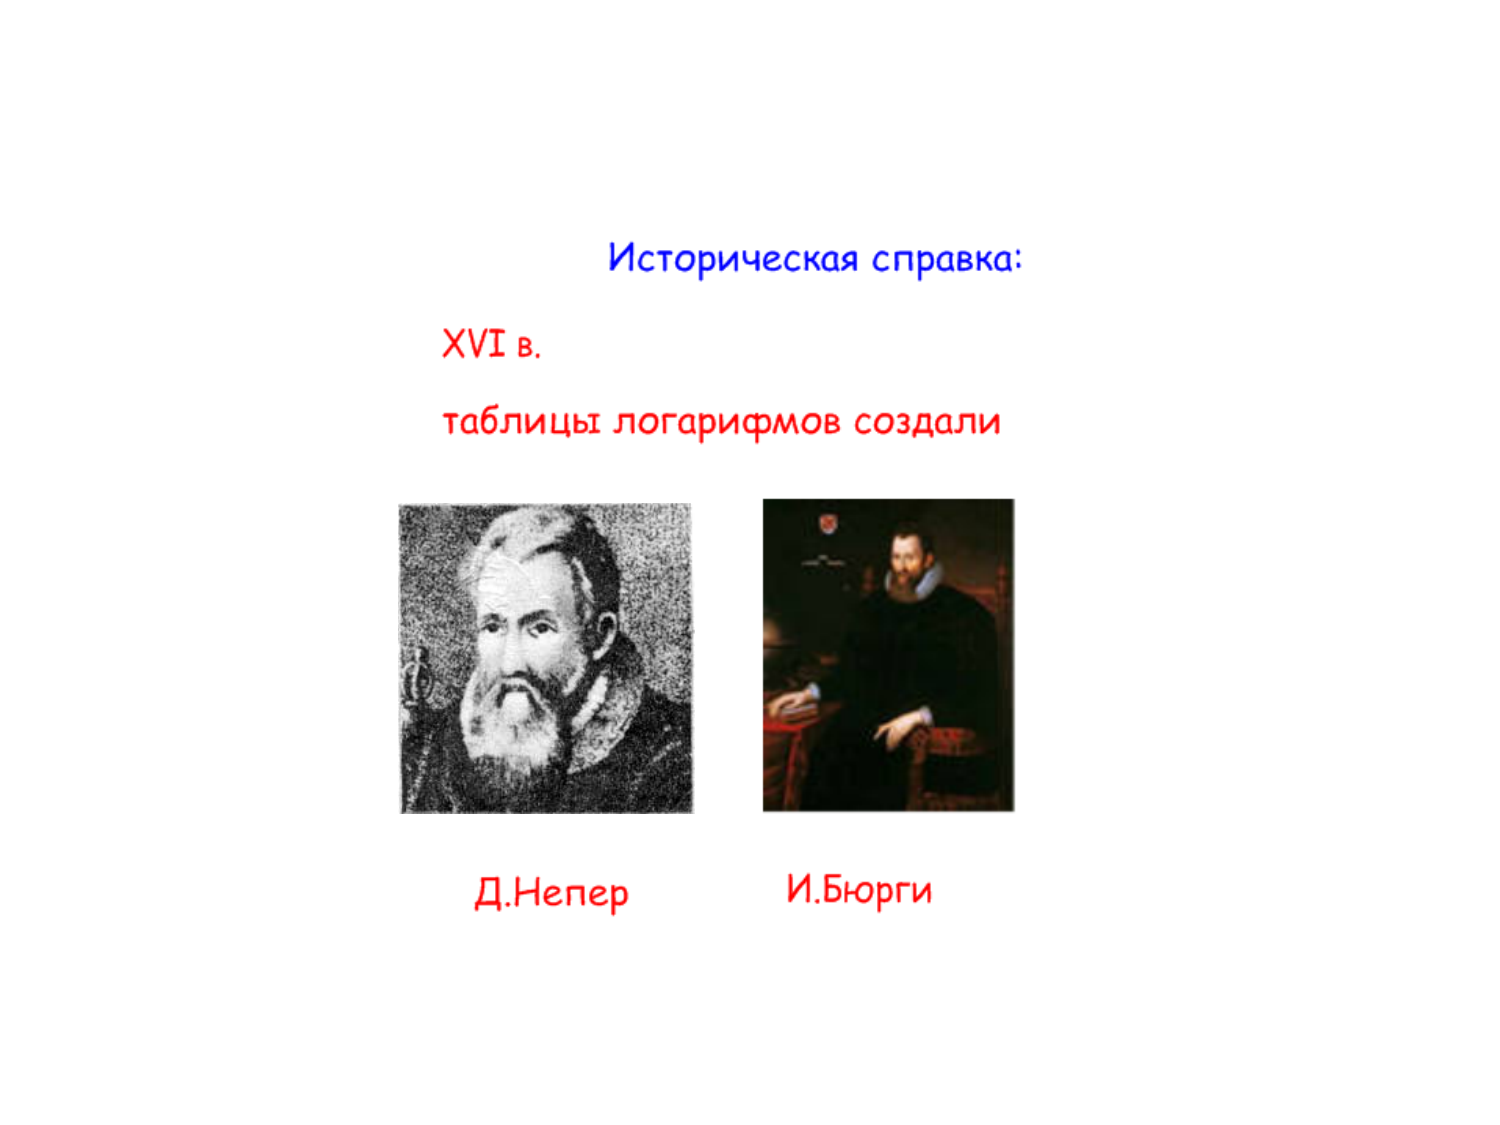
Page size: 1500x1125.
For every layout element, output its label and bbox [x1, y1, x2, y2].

picture [397, 159, 1103, 965]
